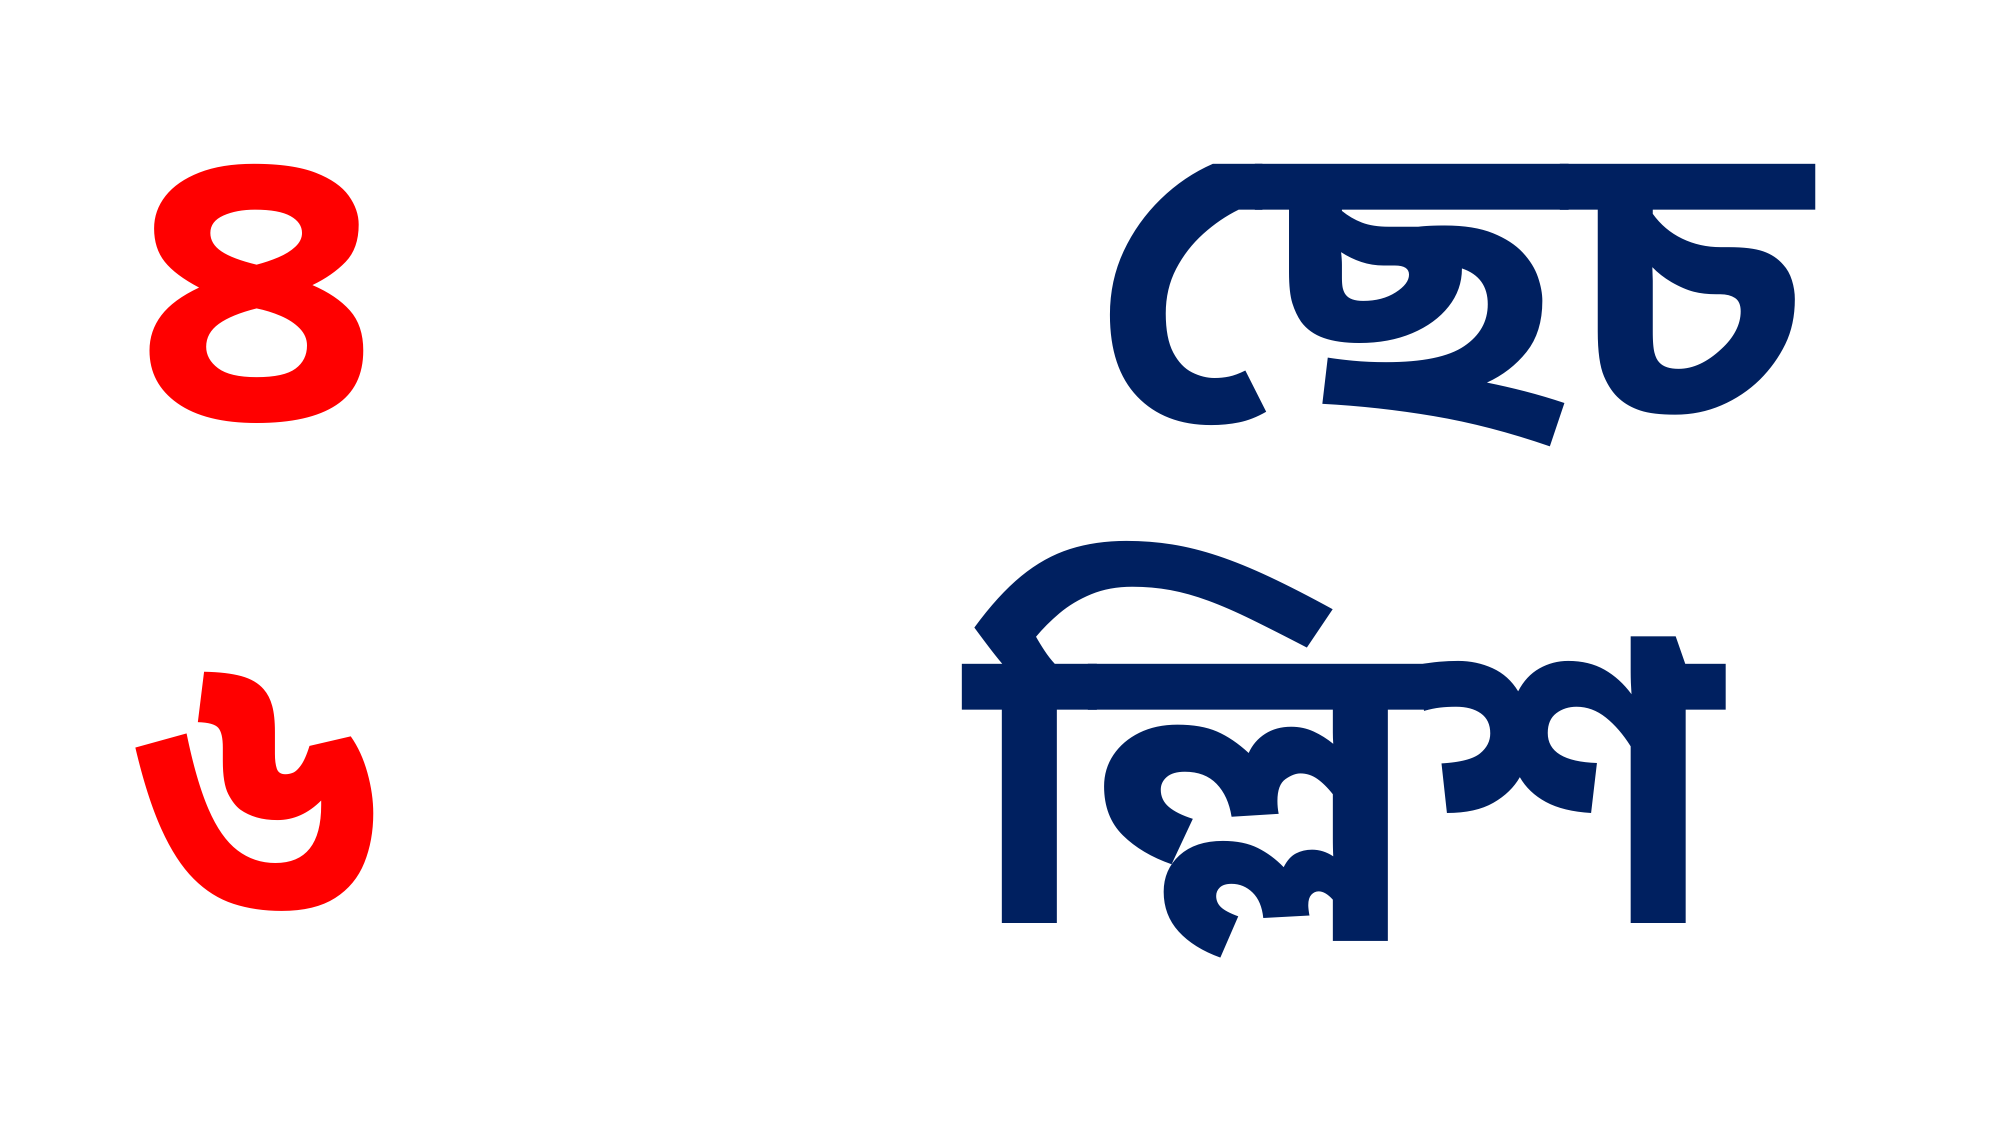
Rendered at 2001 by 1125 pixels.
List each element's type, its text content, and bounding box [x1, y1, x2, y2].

text_box ৪৬ [0, 0, 514, 1015]
text_box ছেচল্লিশ [904, 0, 2000, 1015]
